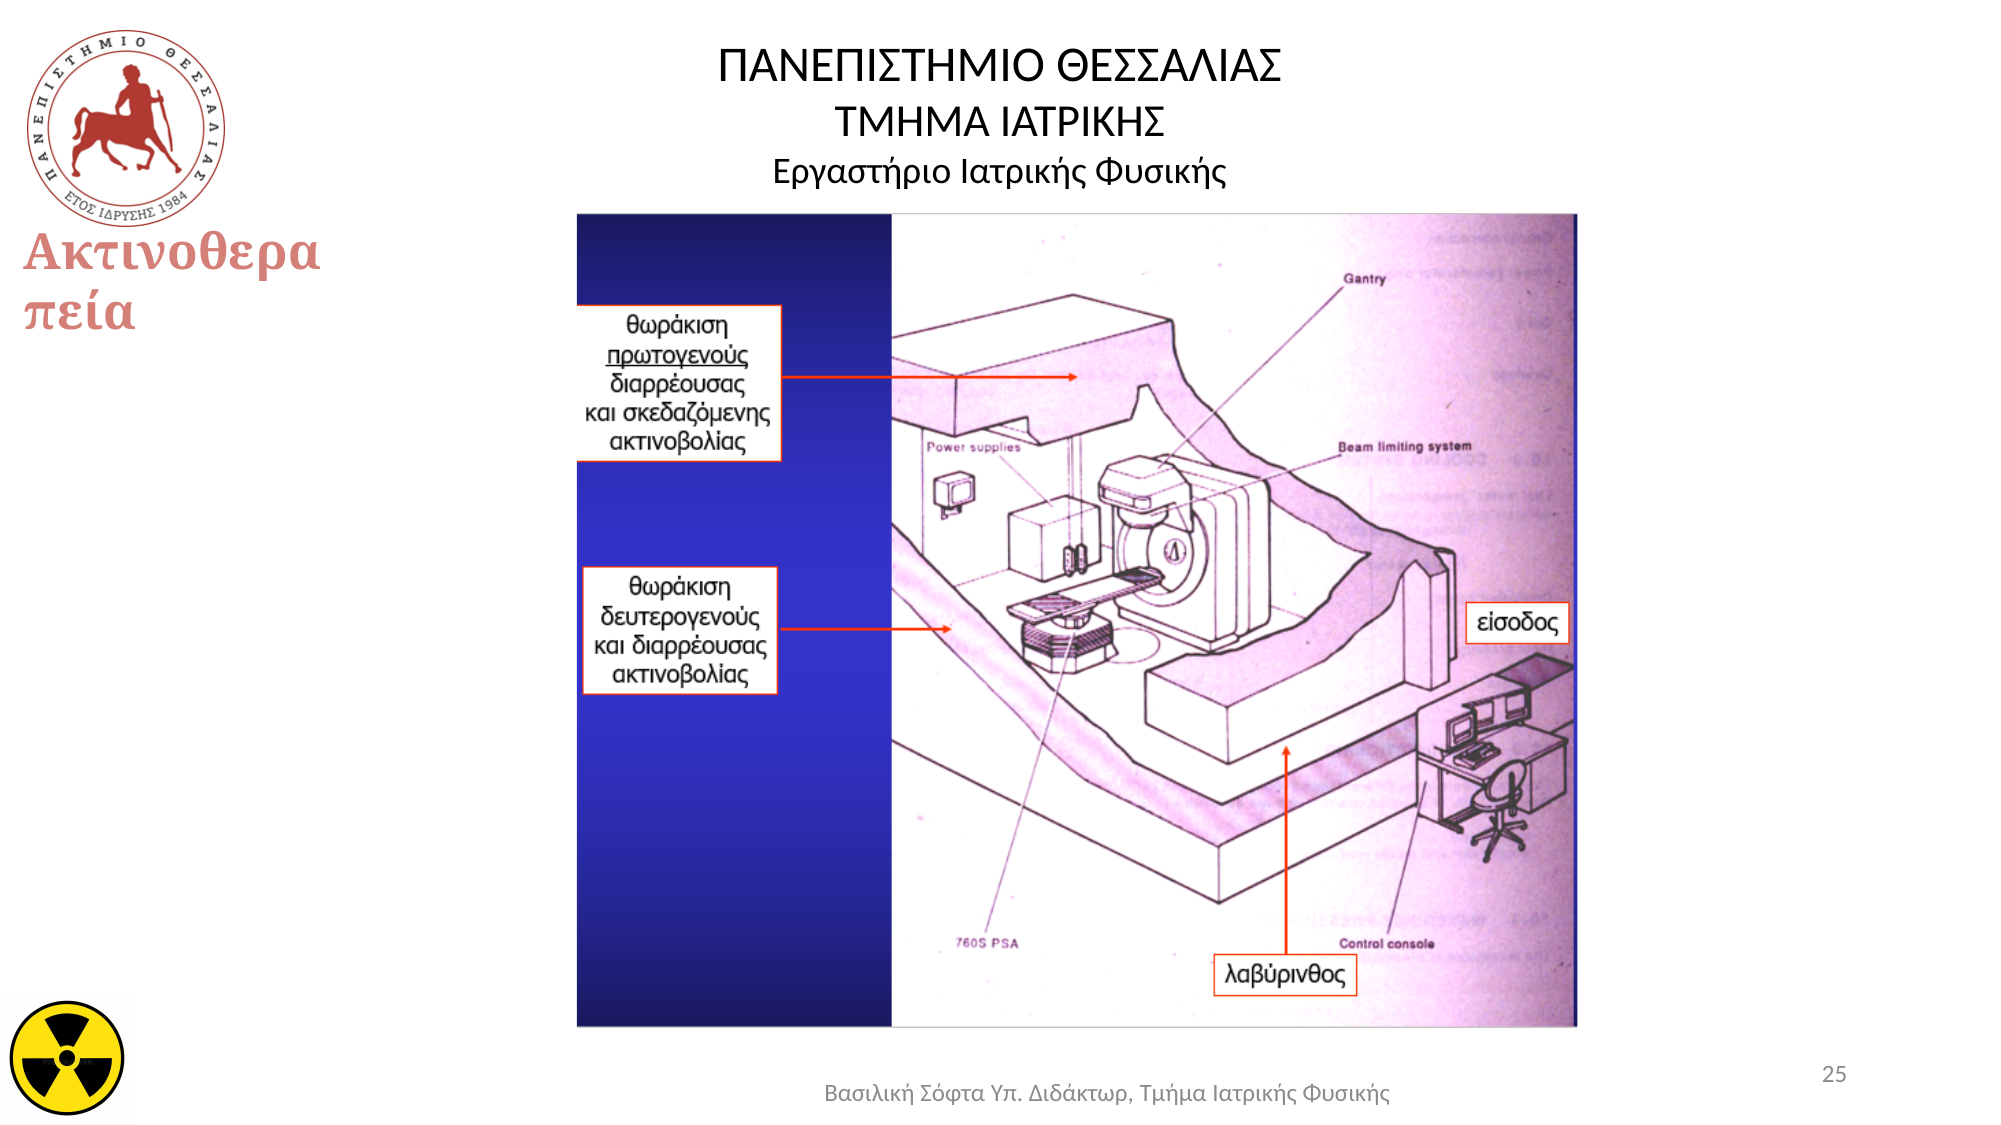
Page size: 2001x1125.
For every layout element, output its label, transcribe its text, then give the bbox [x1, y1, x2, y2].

picture [0, 991, 134, 1125]
text_box Ακτινοθεραπεία [8, 212, 366, 347]
slide_number 25 [1412, 1042, 1863, 1103]
picture [576, 213, 1578, 1028]
picture [27, 30, 225, 227]
text_box ΠΑΝΕΠΙΣΤΗΜΙΟ ΘΕΣΣΑΛΙΑΣ ΤΜΗΜΑ ΙΑΤΡΙΚΗΣ Εργαστήριο Ιατρικής Φυσικής [499, 23, 1501, 199]
footer Βασιλική Σόφτα Υπ. Διδάκτωρ, Τμήμα Ιατρικής Φυσικής [592, 1058, 1623, 1125]
